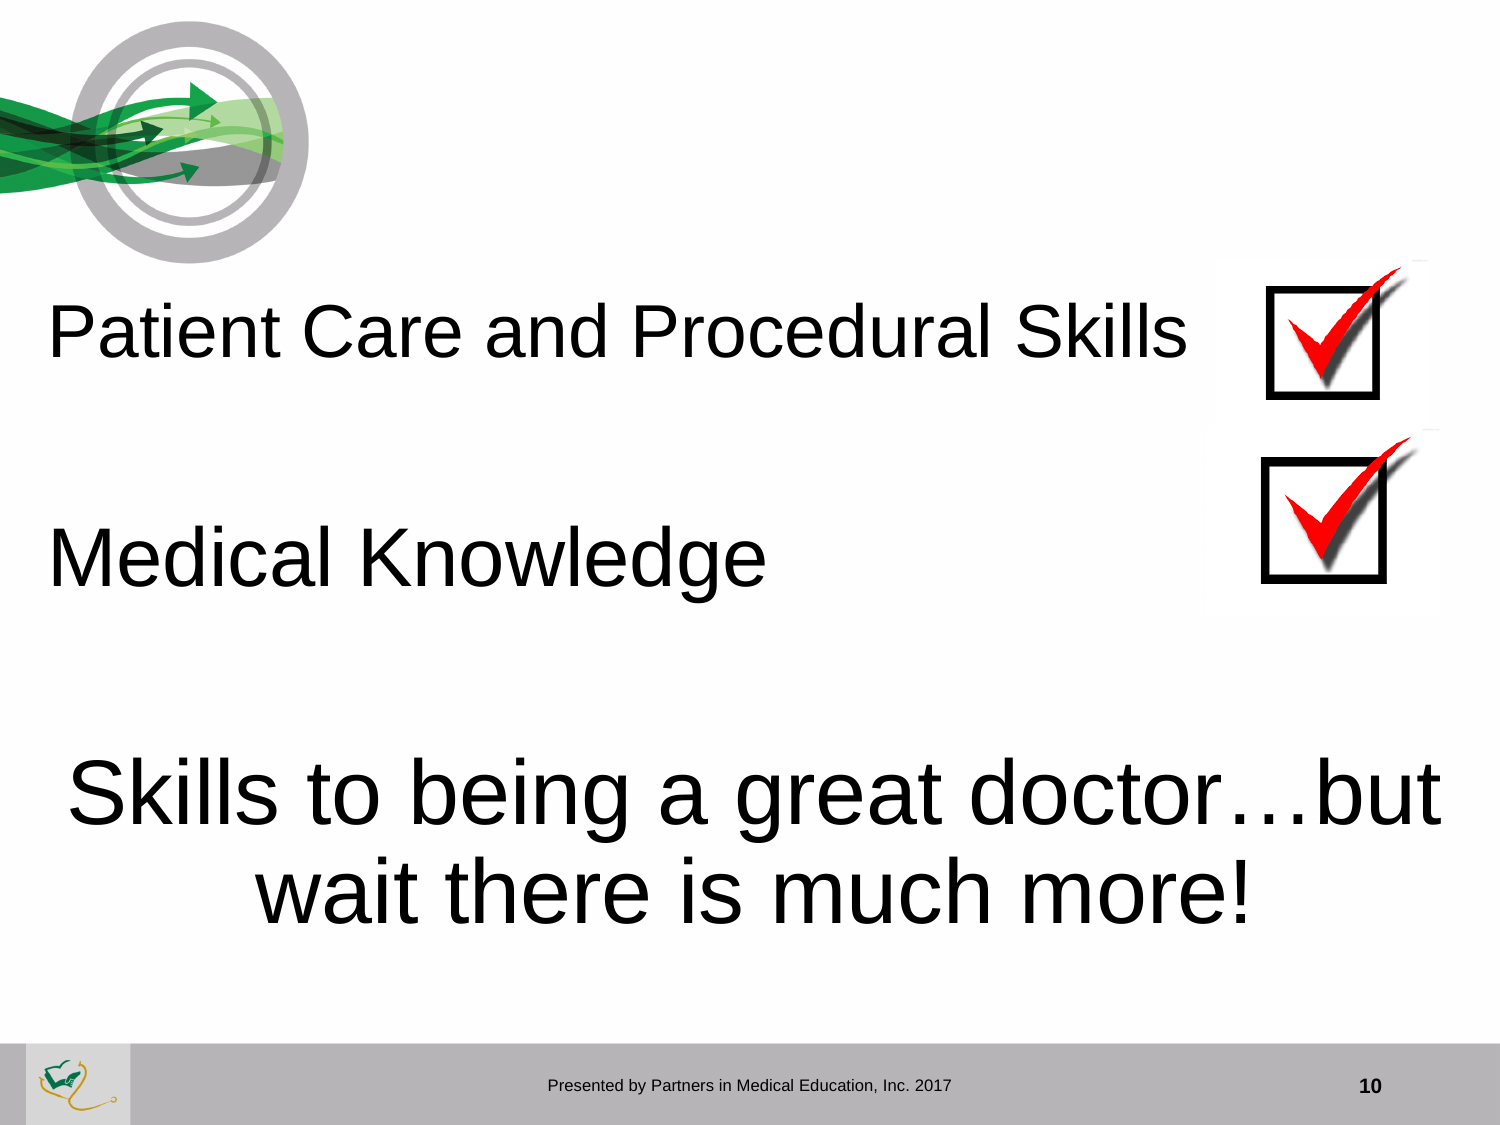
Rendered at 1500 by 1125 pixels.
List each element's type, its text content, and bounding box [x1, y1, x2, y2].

slide_number 10 [1059, 1055, 1397, 1116]
footer Presented by Partners in Medical Education, Inc. 2017 [496, 1055, 1004, 1116]
list Patient Care and Procedural Skills Medical Knowledge Skills to being a great doctor…but wait there is much more! [32, 285, 1479, 1014]
picture [0, 0, 1500, 1125]
